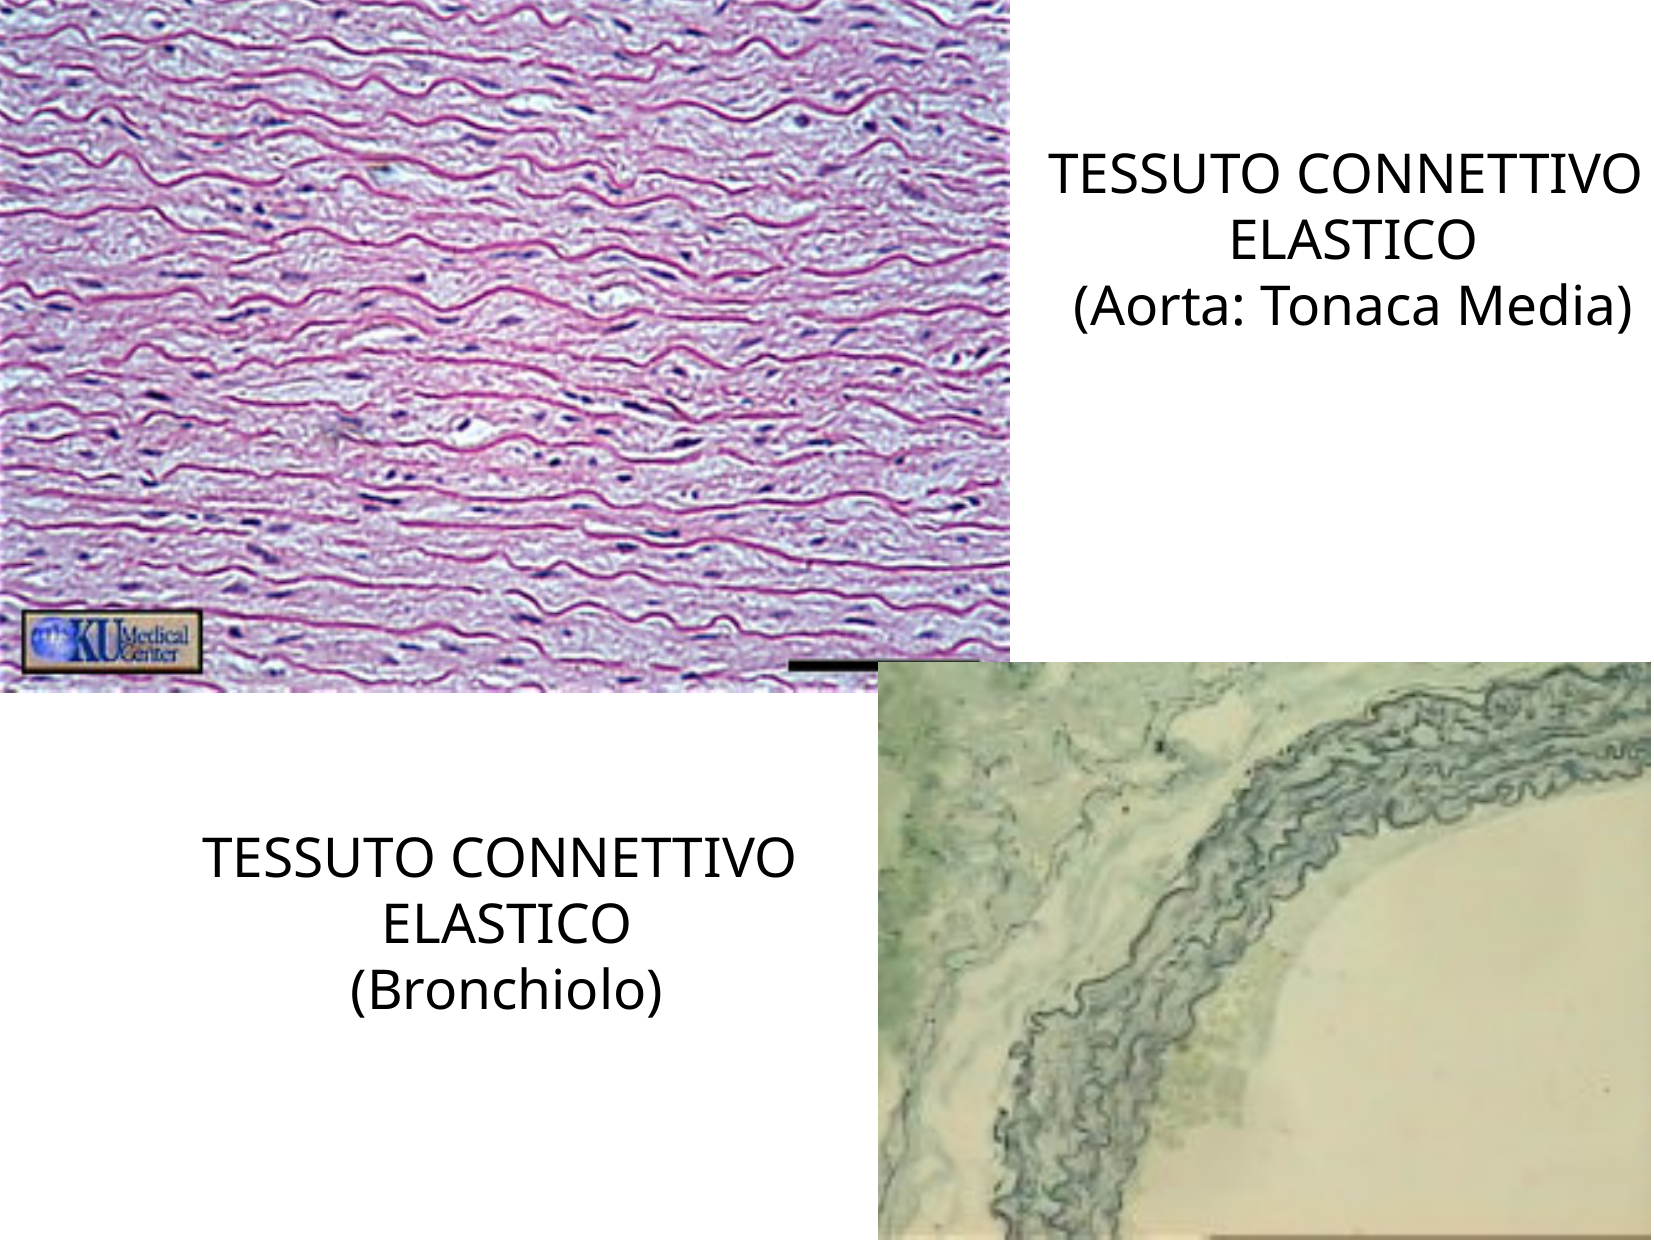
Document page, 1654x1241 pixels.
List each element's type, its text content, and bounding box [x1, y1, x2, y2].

picture [0, 0, 1651, 1241]
text_box TESSUTO CONNETTIVO ELASTICO (Aorta: Tonaca Media) [1009, 130, 1654, 345]
text_box TESSUTO CONNETTIVO ELASTICO (Bronchiolo) [162, 813, 852, 1029]
